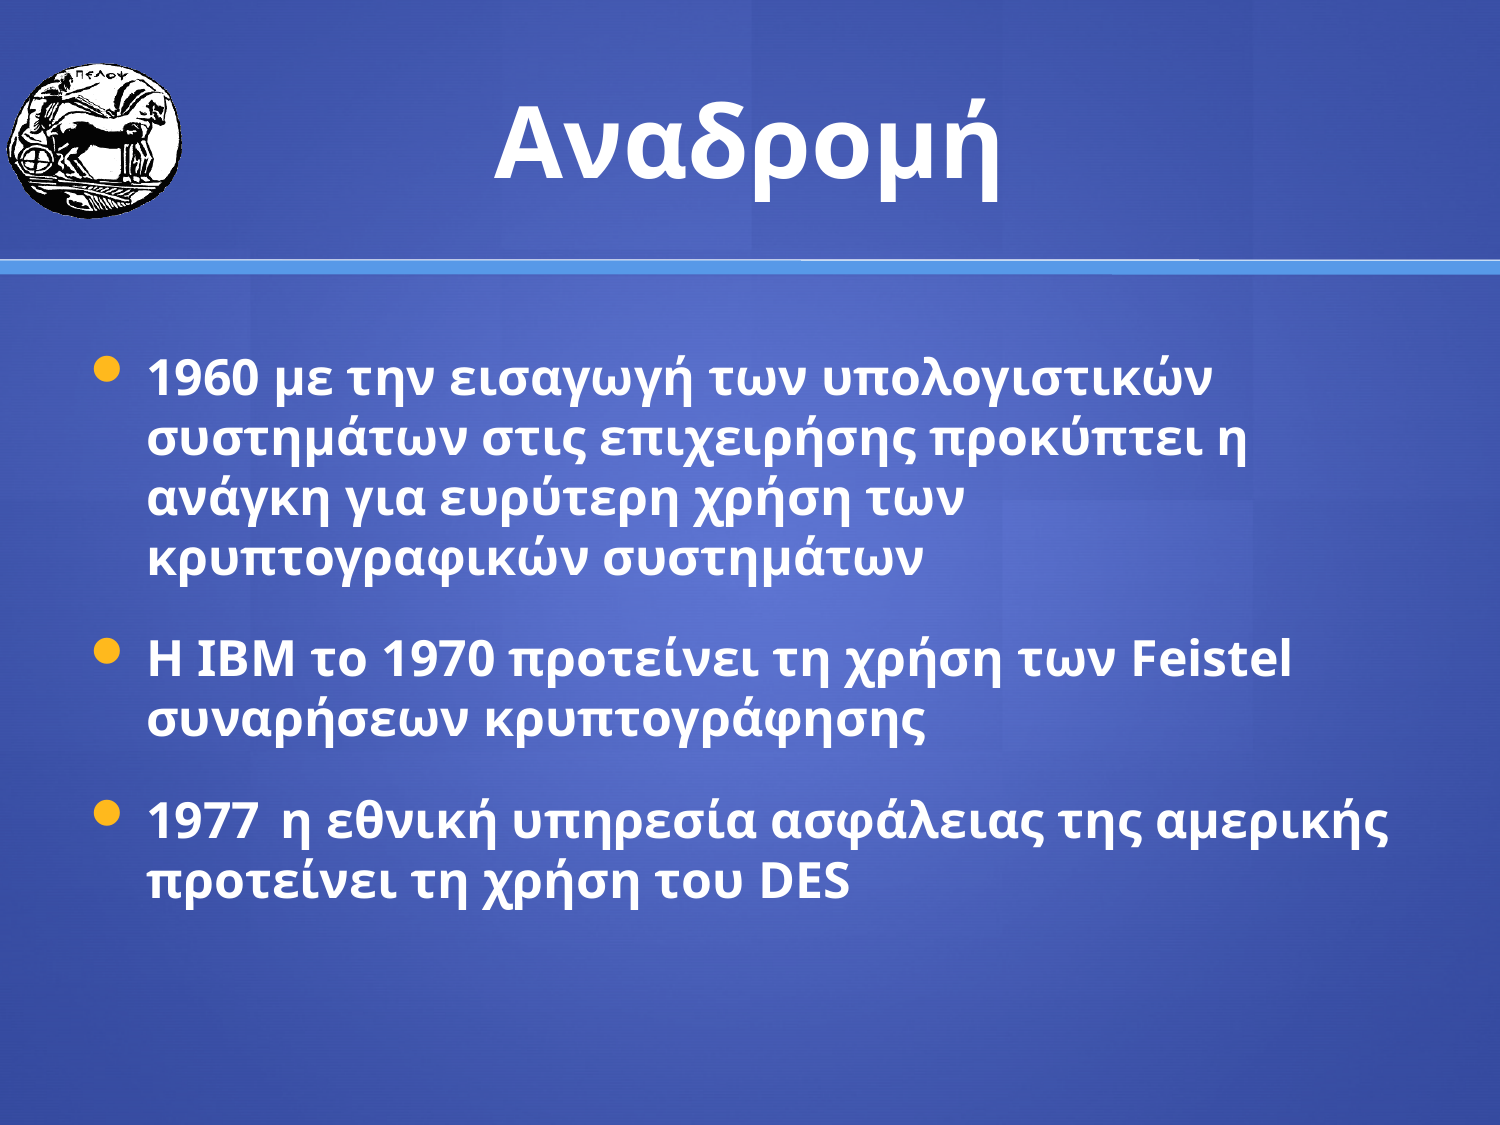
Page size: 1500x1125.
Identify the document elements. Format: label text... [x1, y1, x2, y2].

list 1960 με την εισαγωγή των υπολογιστικών συστημάτων στις επιχειρήσης προκύπτει η ανάγκη για ευρύτερη χρήση των κρυπτογραφικών συστημάτων Η IBM το 1970 προτείνει τη χρήση των Feistel συναρήσεων κρυπτογράφησης 1977 η εθνική υπηρεσία ασφάλειας της αμερικής προτείνει τη χρήση του DES [75, 337, 1425, 988]
title Αναδρομή [75, 45, 1425, 233]
picture [0, 57, 75, 225]
